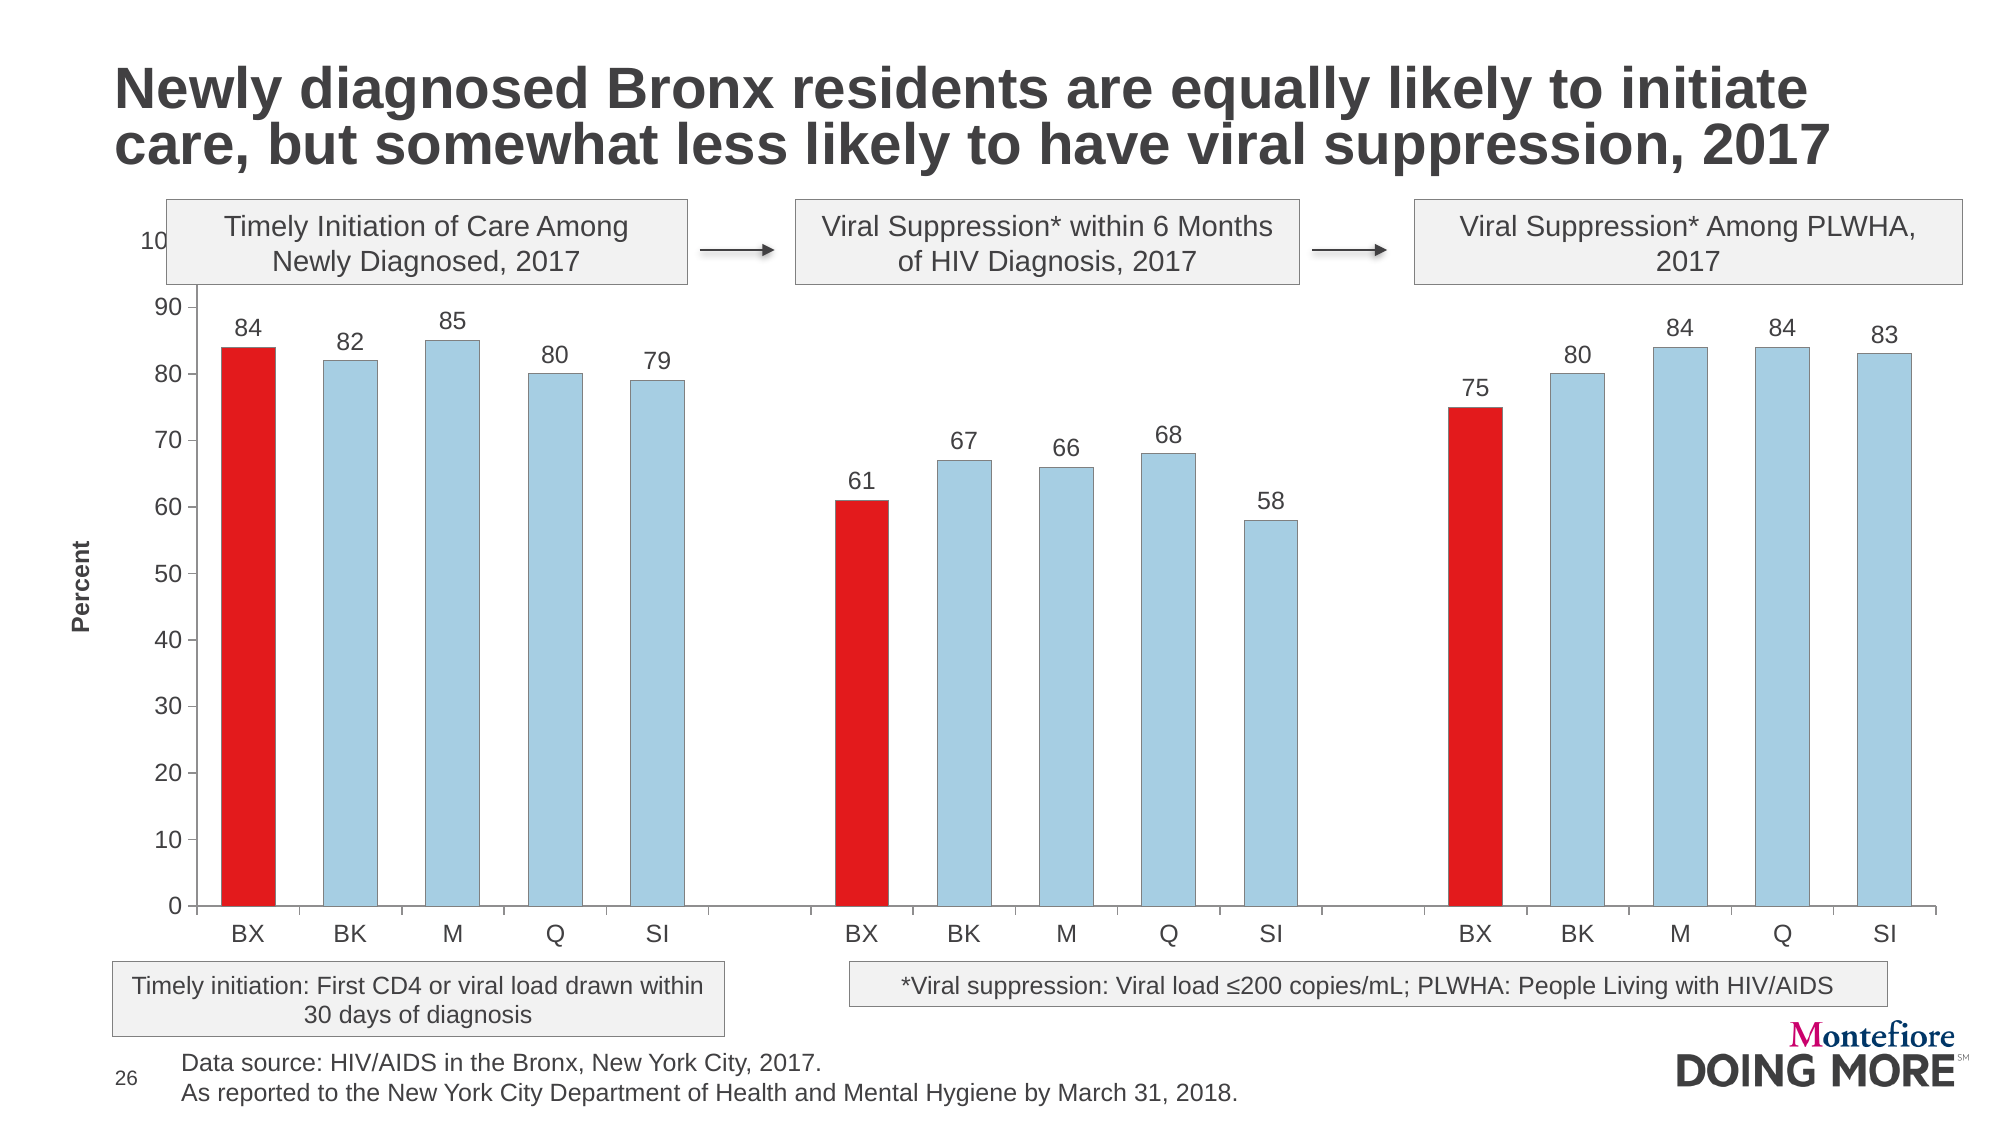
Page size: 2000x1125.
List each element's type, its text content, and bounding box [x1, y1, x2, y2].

text_box *Viral suppression: Viral load ≤200 copies/mL; PLWHA: People Living with HIV/AIDS [849, 974, 1888, 1007]
text_box Timely Initiation of Care Among Newly Diagnosed, 2017 [166, 199, 688, 209]
text_box Data source: HIV/AIDS in the Bronx, New York City, 2017. As reported to the New York City Department of Health and Mental Hygiene by March 31, 2018. [166, 1039, 1623, 1115]
text_box Viral Suppression* Among PLWHA, 2017 [1414, 199, 1963, 209]
text_box Timely initiation: First CD4 or viral load drawn within 30 days of diagnosis [112, 974, 725, 1037]
title Newly diagnosed Bronx residents are equally likely to initiate care, but somewhat less likely to have viral suppression, 2017 [99, 55, 1900, 184]
text_box Viral Suppression* within 6 Months of HIV Diagnosis, 2017 [795, 199, 1300, 209]
chart [32, 212, 1975, 963]
